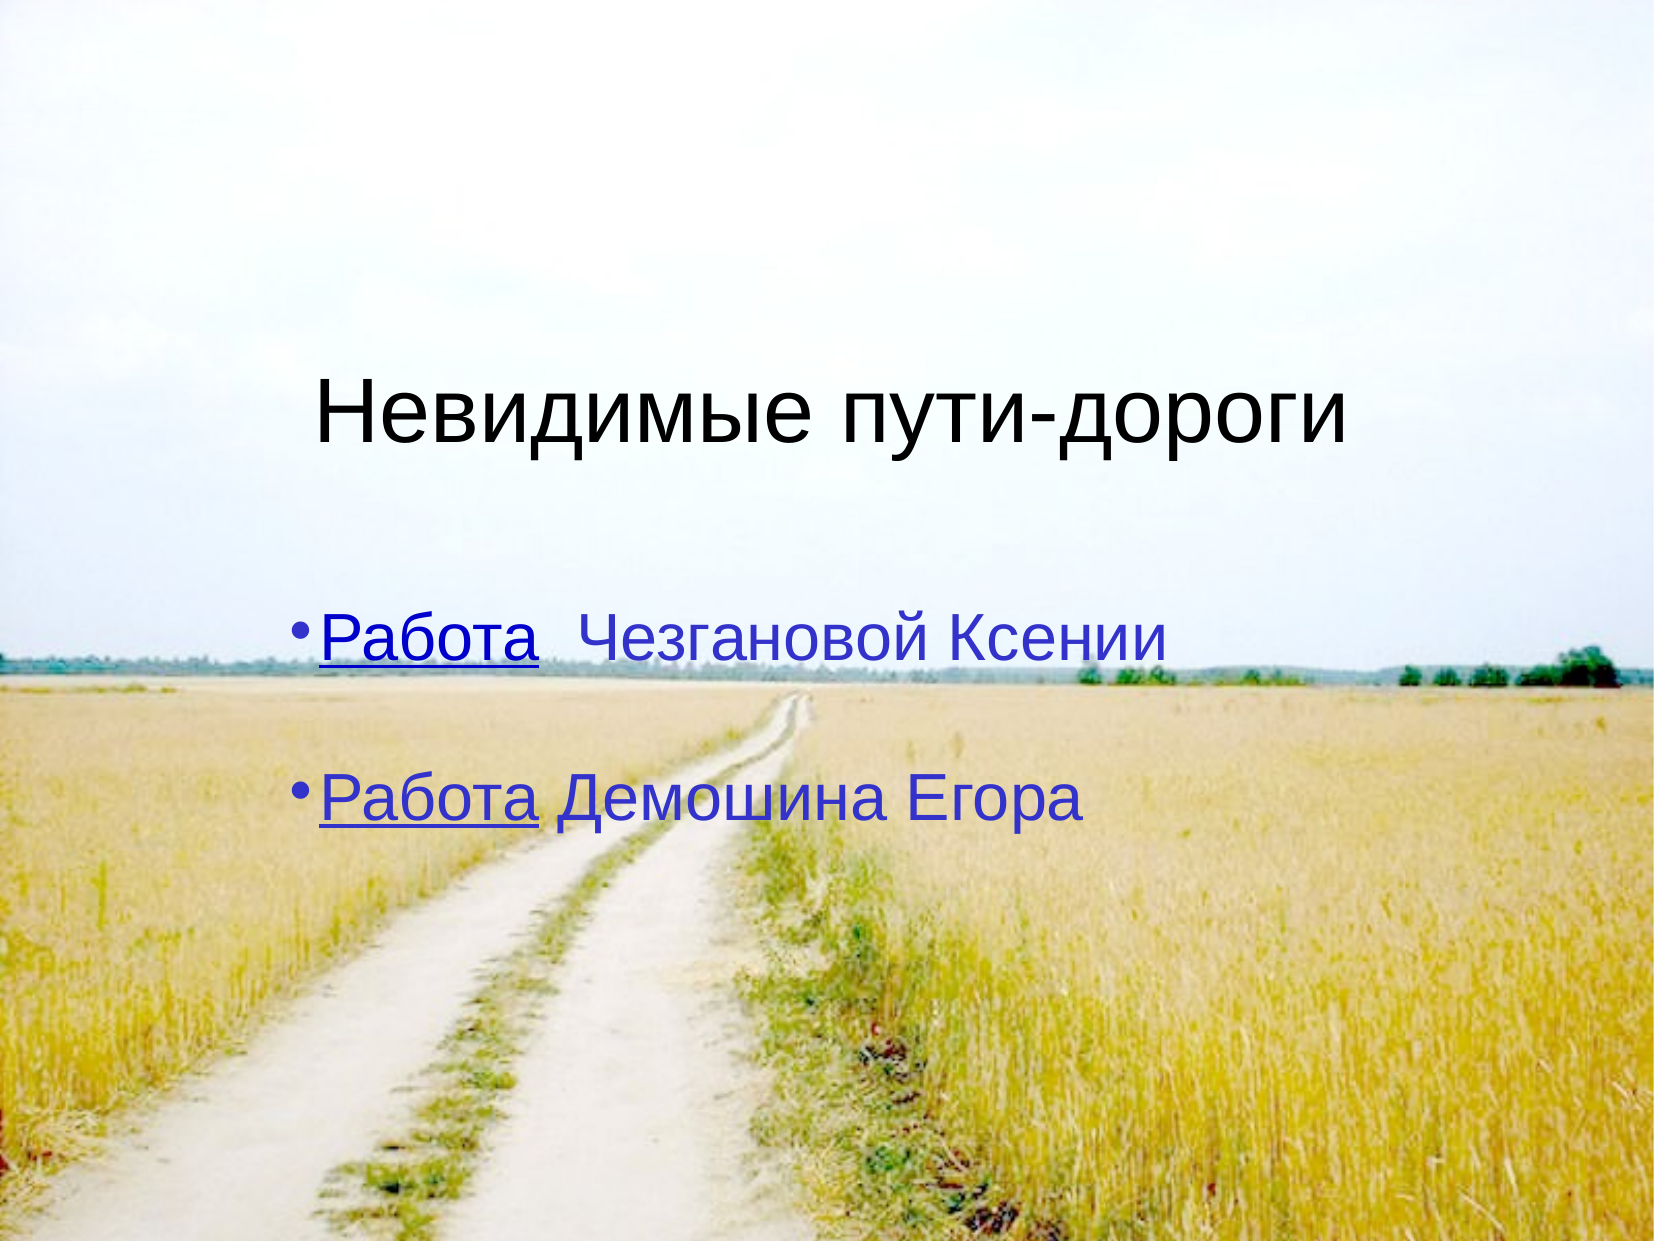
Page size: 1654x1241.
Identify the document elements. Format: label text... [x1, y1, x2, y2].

title Невидимые пути-дороги [1571, 361, 1577, 466]
subtitle Работа Чезгановой Ксении Работа Демошина Егора [82, 311, 1571, 1117]
picture [0, 0, 1654, 1241]
